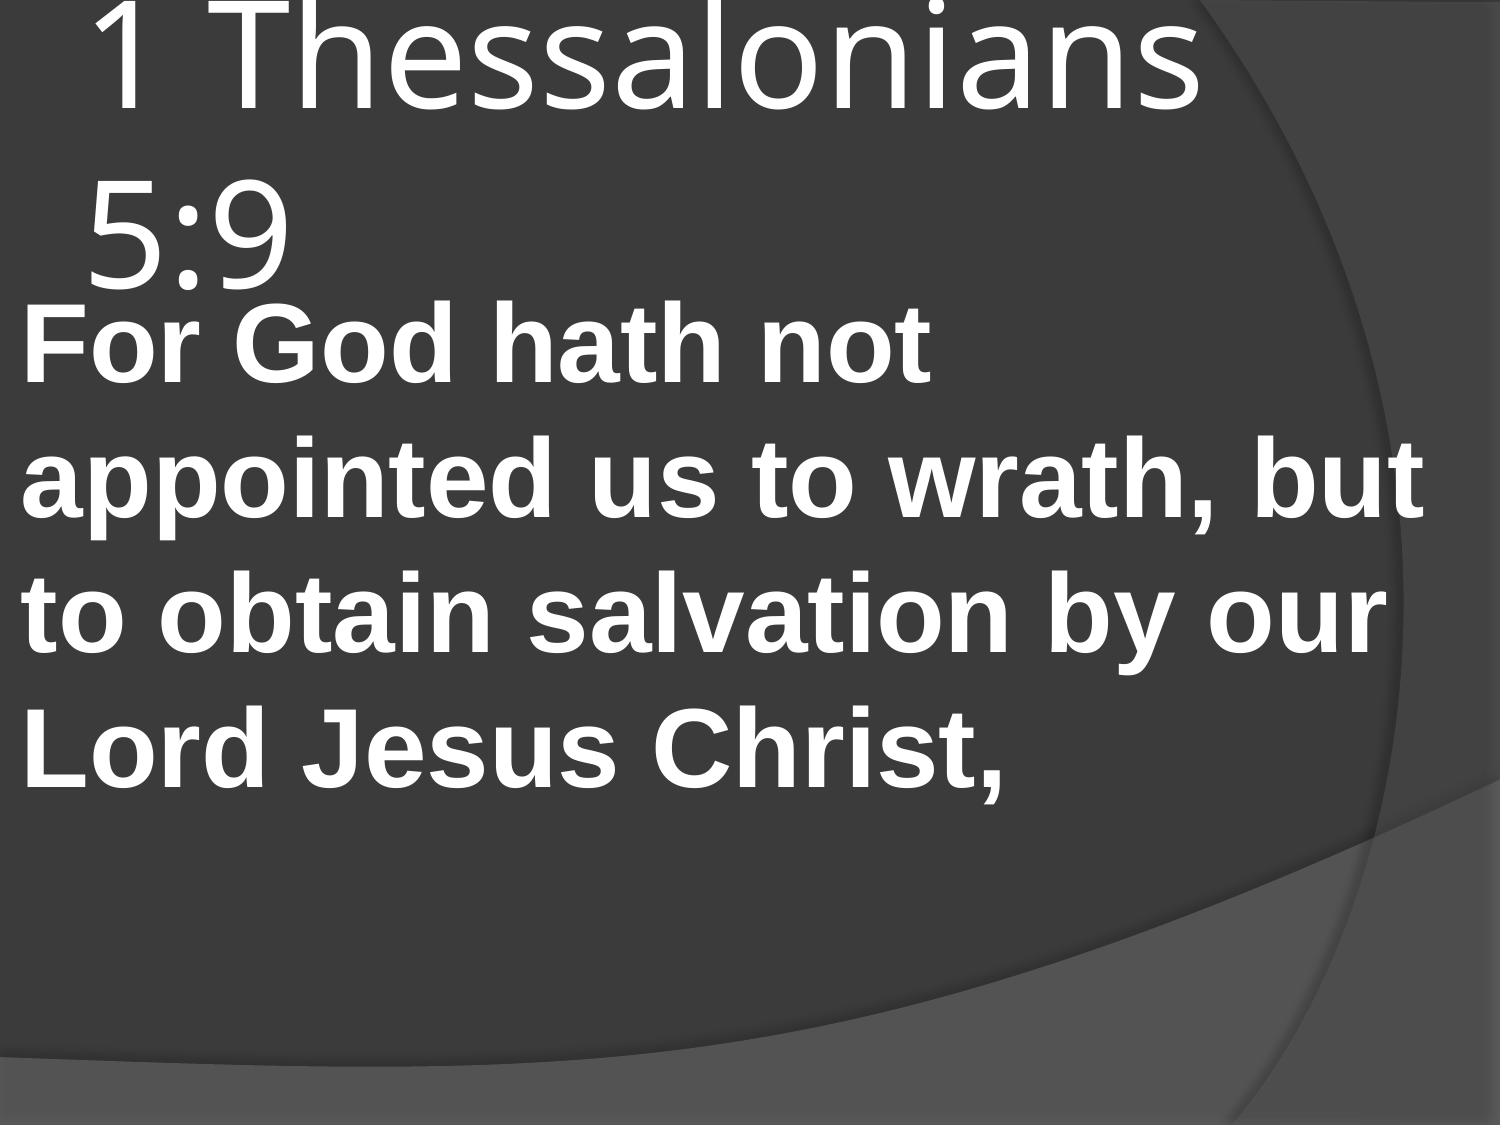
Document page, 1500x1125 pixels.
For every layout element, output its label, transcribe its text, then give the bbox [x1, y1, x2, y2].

list For God hath not appointed us to wrath, but to obtain salvation by our Lord Jesus Christ, [0, 262, 1475, 1113]
title 1 Thessalonians 5:9 [75, 45, 1438, 233]
